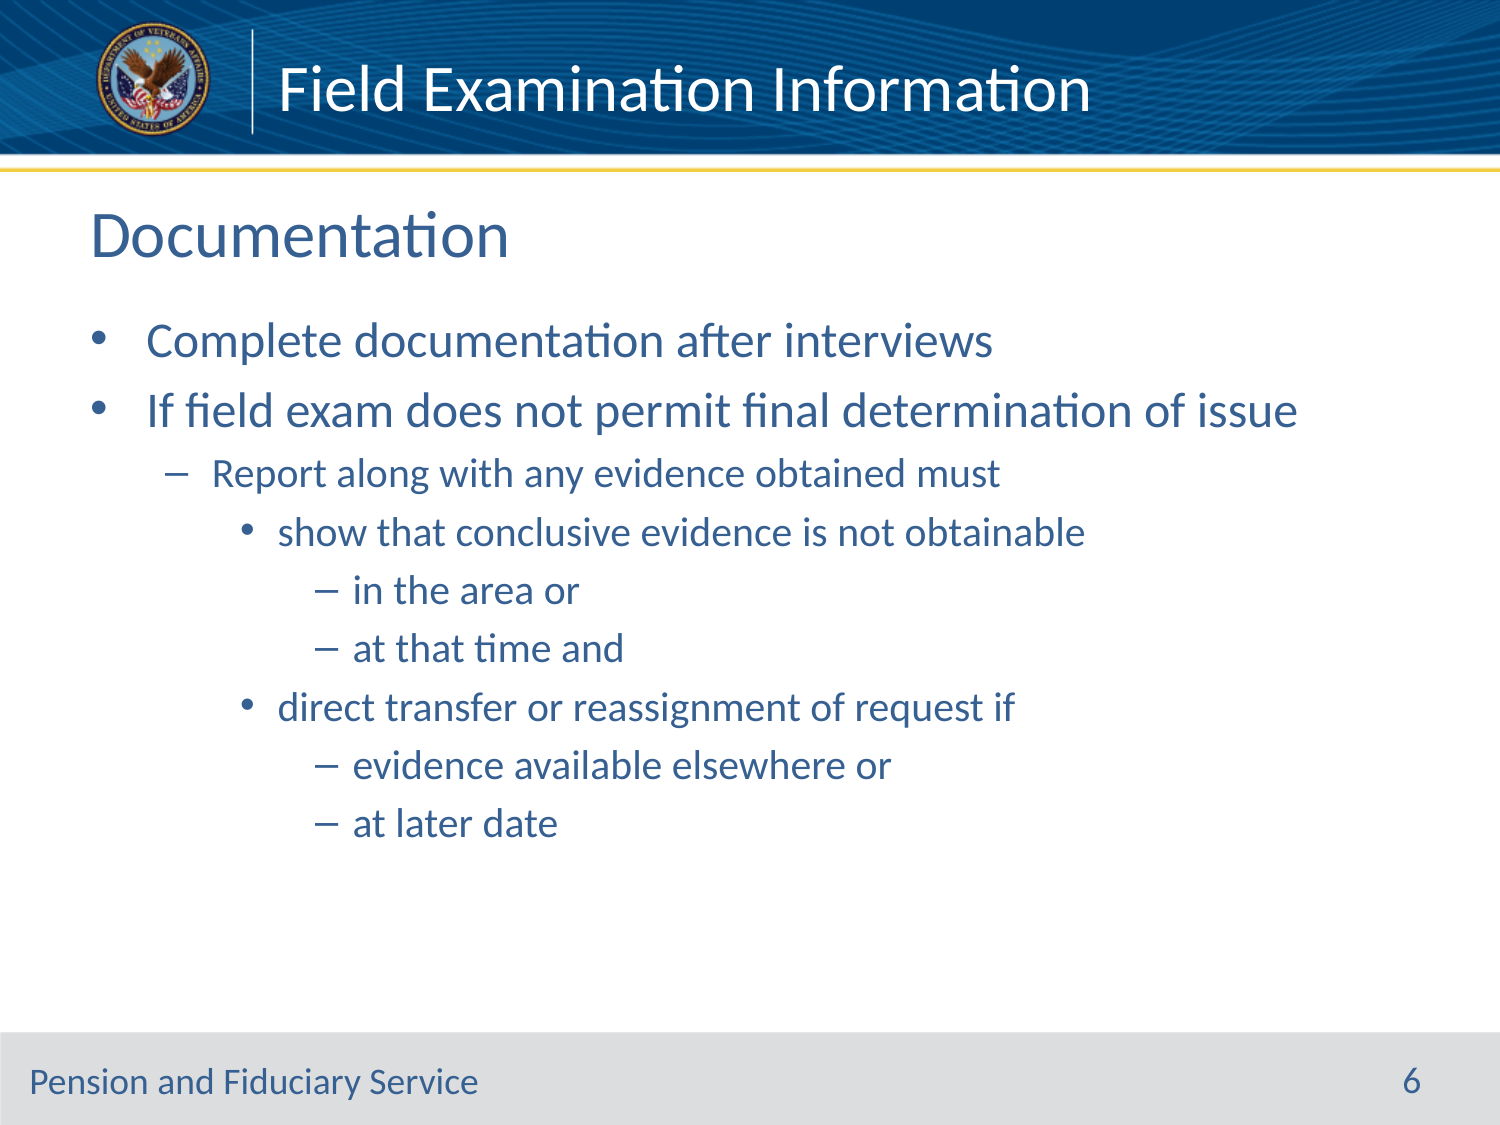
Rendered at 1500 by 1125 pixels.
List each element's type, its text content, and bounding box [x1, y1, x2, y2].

picture [0, 1032, 1500, 1125]
picture [0, 0, 1500, 172]
list Complete documentation after interviews If field exam does not permit final determination of issue Report along with any evidence obtained must show that conclusive evidence is not obtainable in the area or at that time and direct transfer or reassignment of request if evidence available elsewhere or at later date [75, 299, 1425, 1043]
title Documentation [75, 200, 1250, 263]
